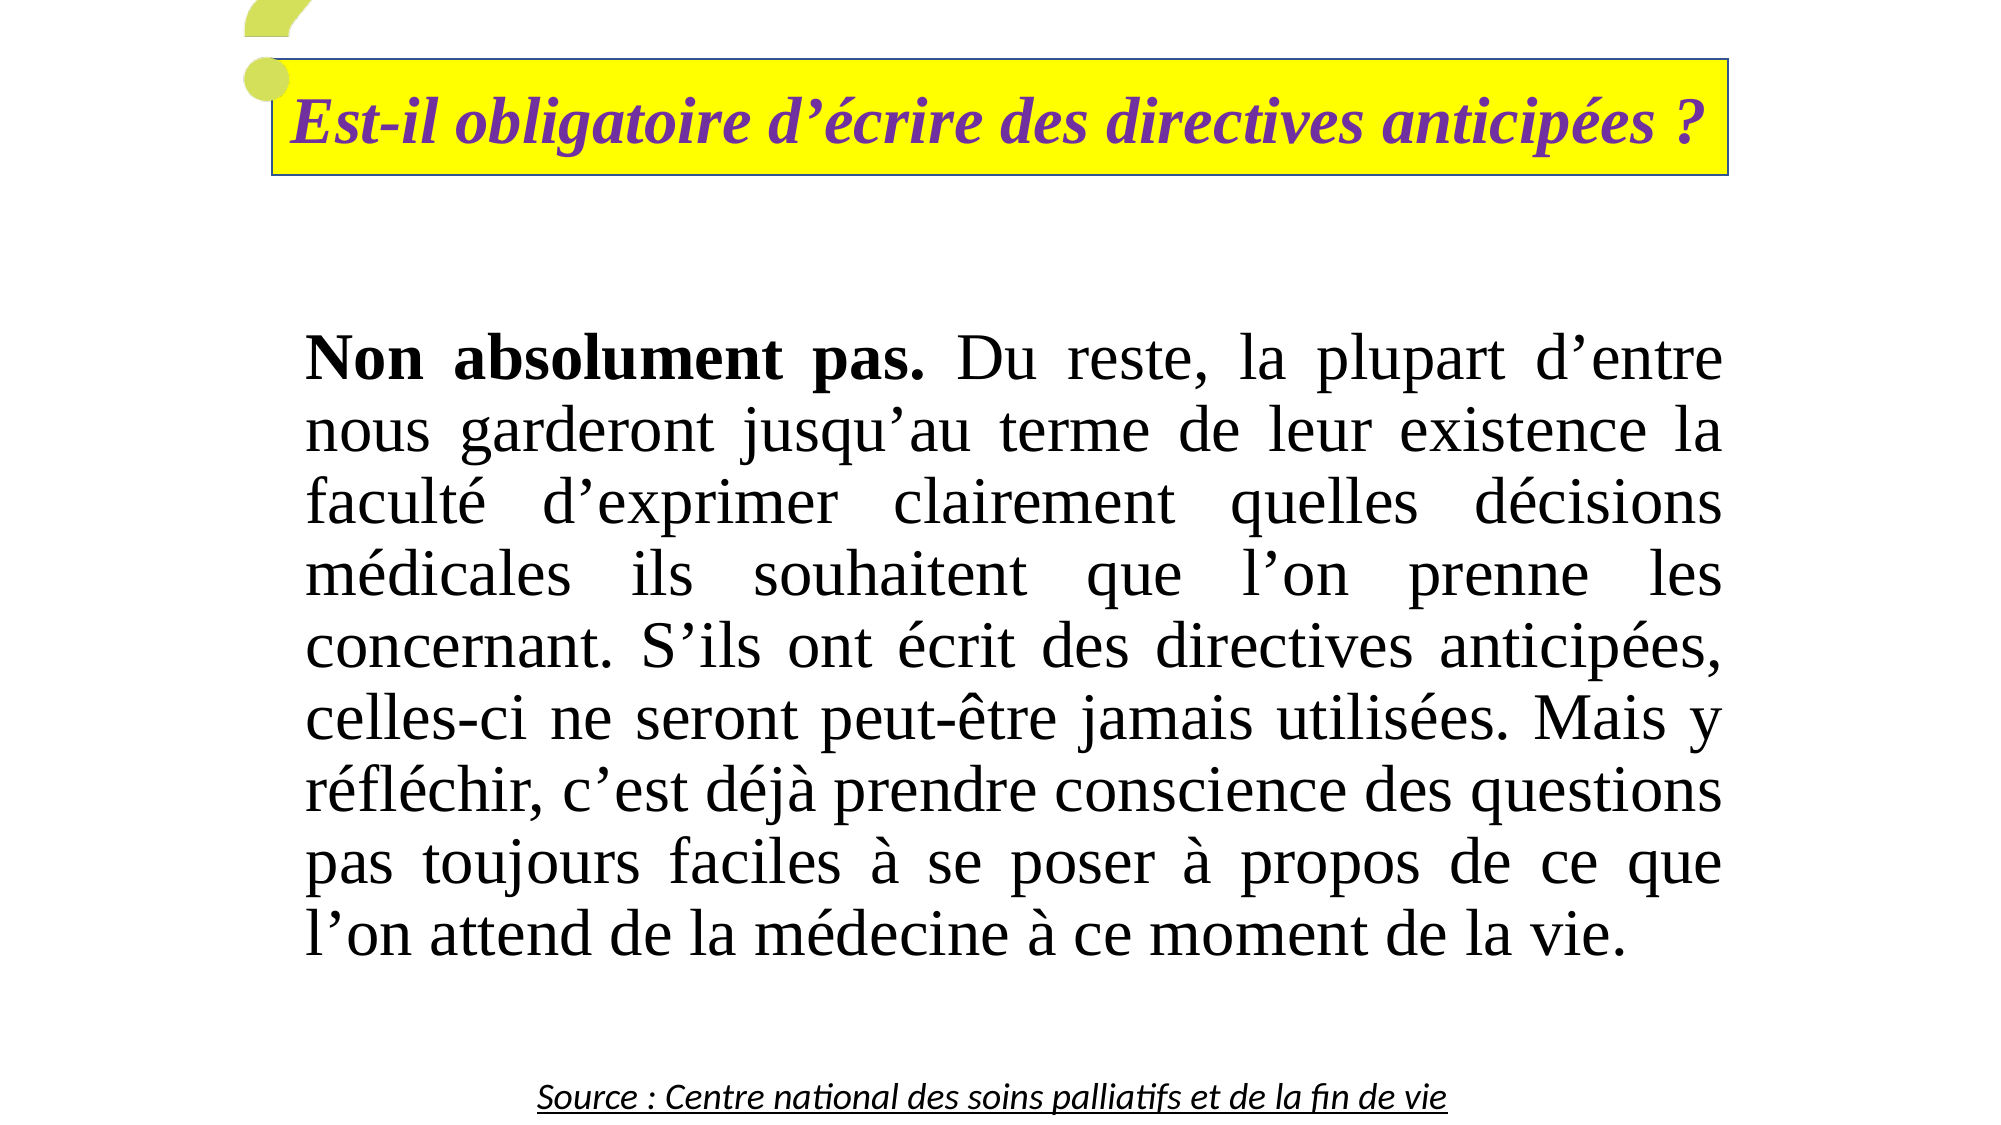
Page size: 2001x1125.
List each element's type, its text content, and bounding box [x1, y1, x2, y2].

list Non absolument pas. Du reste, la plupart d’entre nous garderont jusqu’au terme de leur existence la faculté d’exprimer clairement quelles décisions médicales ils souhaitent que l’on prenne les concernant. S’ils ont écrit des directives anticipées, celles-ci ne seront peut-être jamais utilisées. Mais y réfléchir, c’est déjà prendre conscience des questions pas toujours faciles à se poser à propos de ce que l’on attend de la médecine à ce moment de la vie. [290, 313, 1741, 1028]
text_box Source : Centre national des soins palliatifs et de la fin de vie [522, 1064, 1543, 1125]
picture [81, 0, 341, 145]
text_box Est-il obligatoire d’écrire des directives anticipées ? [271, 58, 1729, 176]
